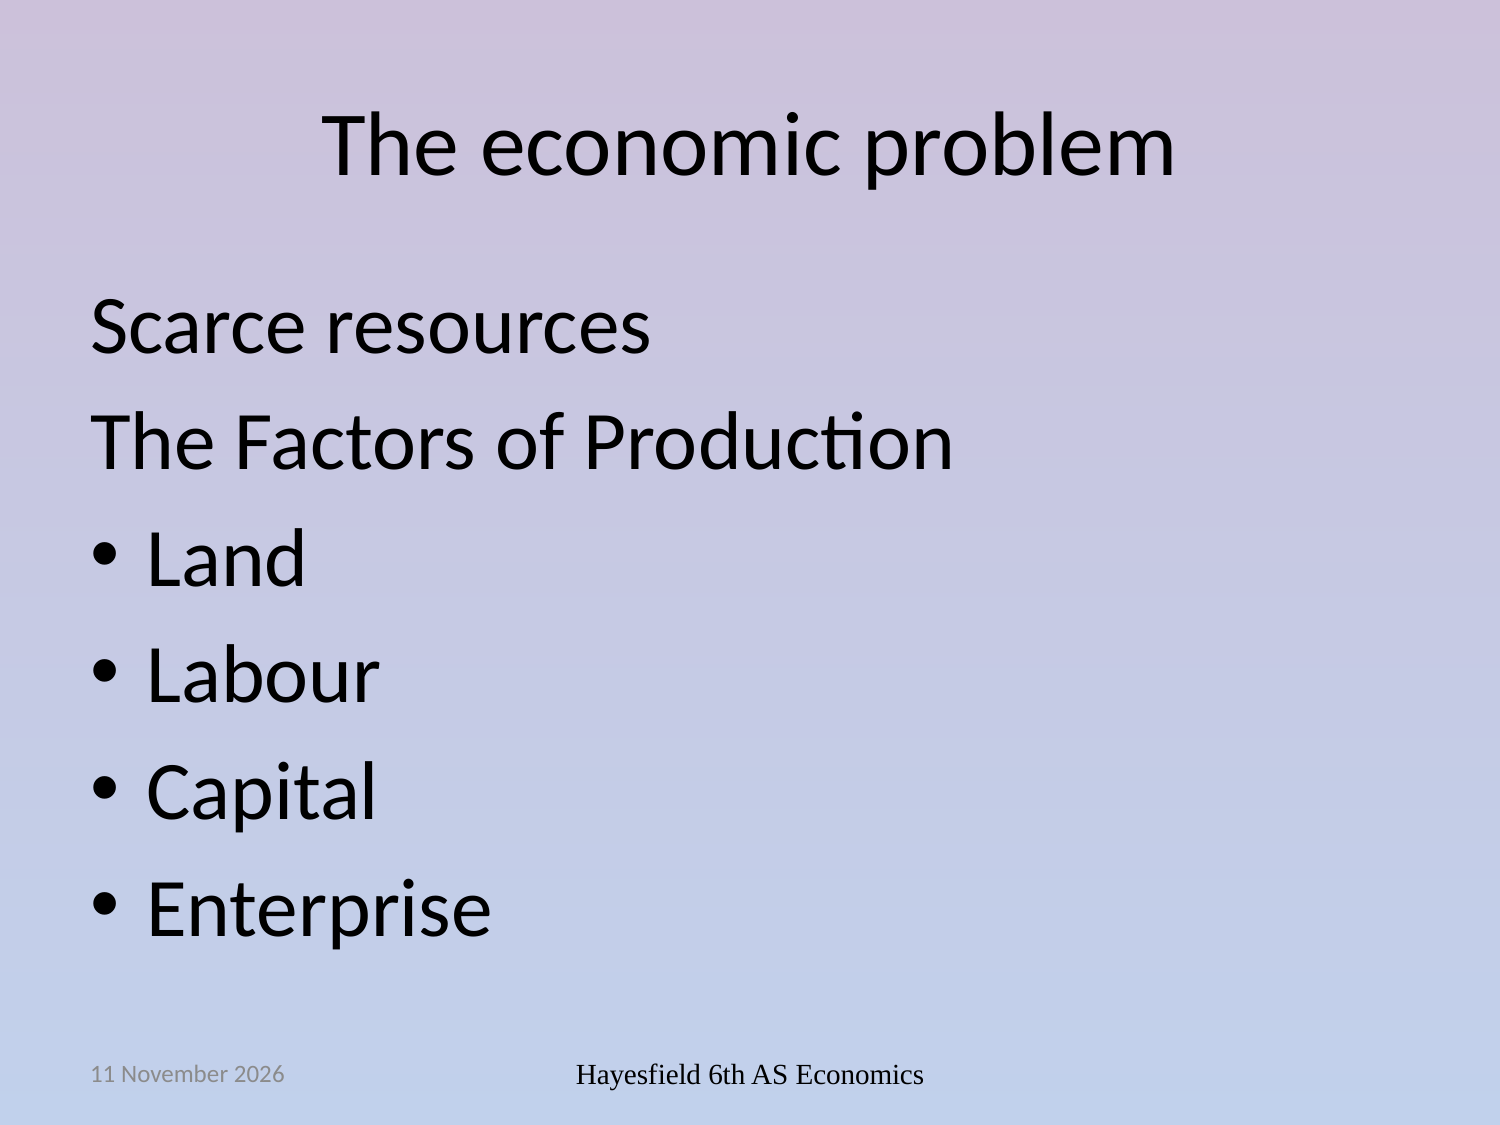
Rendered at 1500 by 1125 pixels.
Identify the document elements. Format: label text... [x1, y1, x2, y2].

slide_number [75, 1042, 425, 1103]
title The economic problem [75, 45, 1425, 233]
footer Hayesfield 6th AS Economics [512, 1042, 988, 1103]
list Scarce resources The Factors of Production Land Labour Capital Enterprise [75, 262, 1425, 1005]
